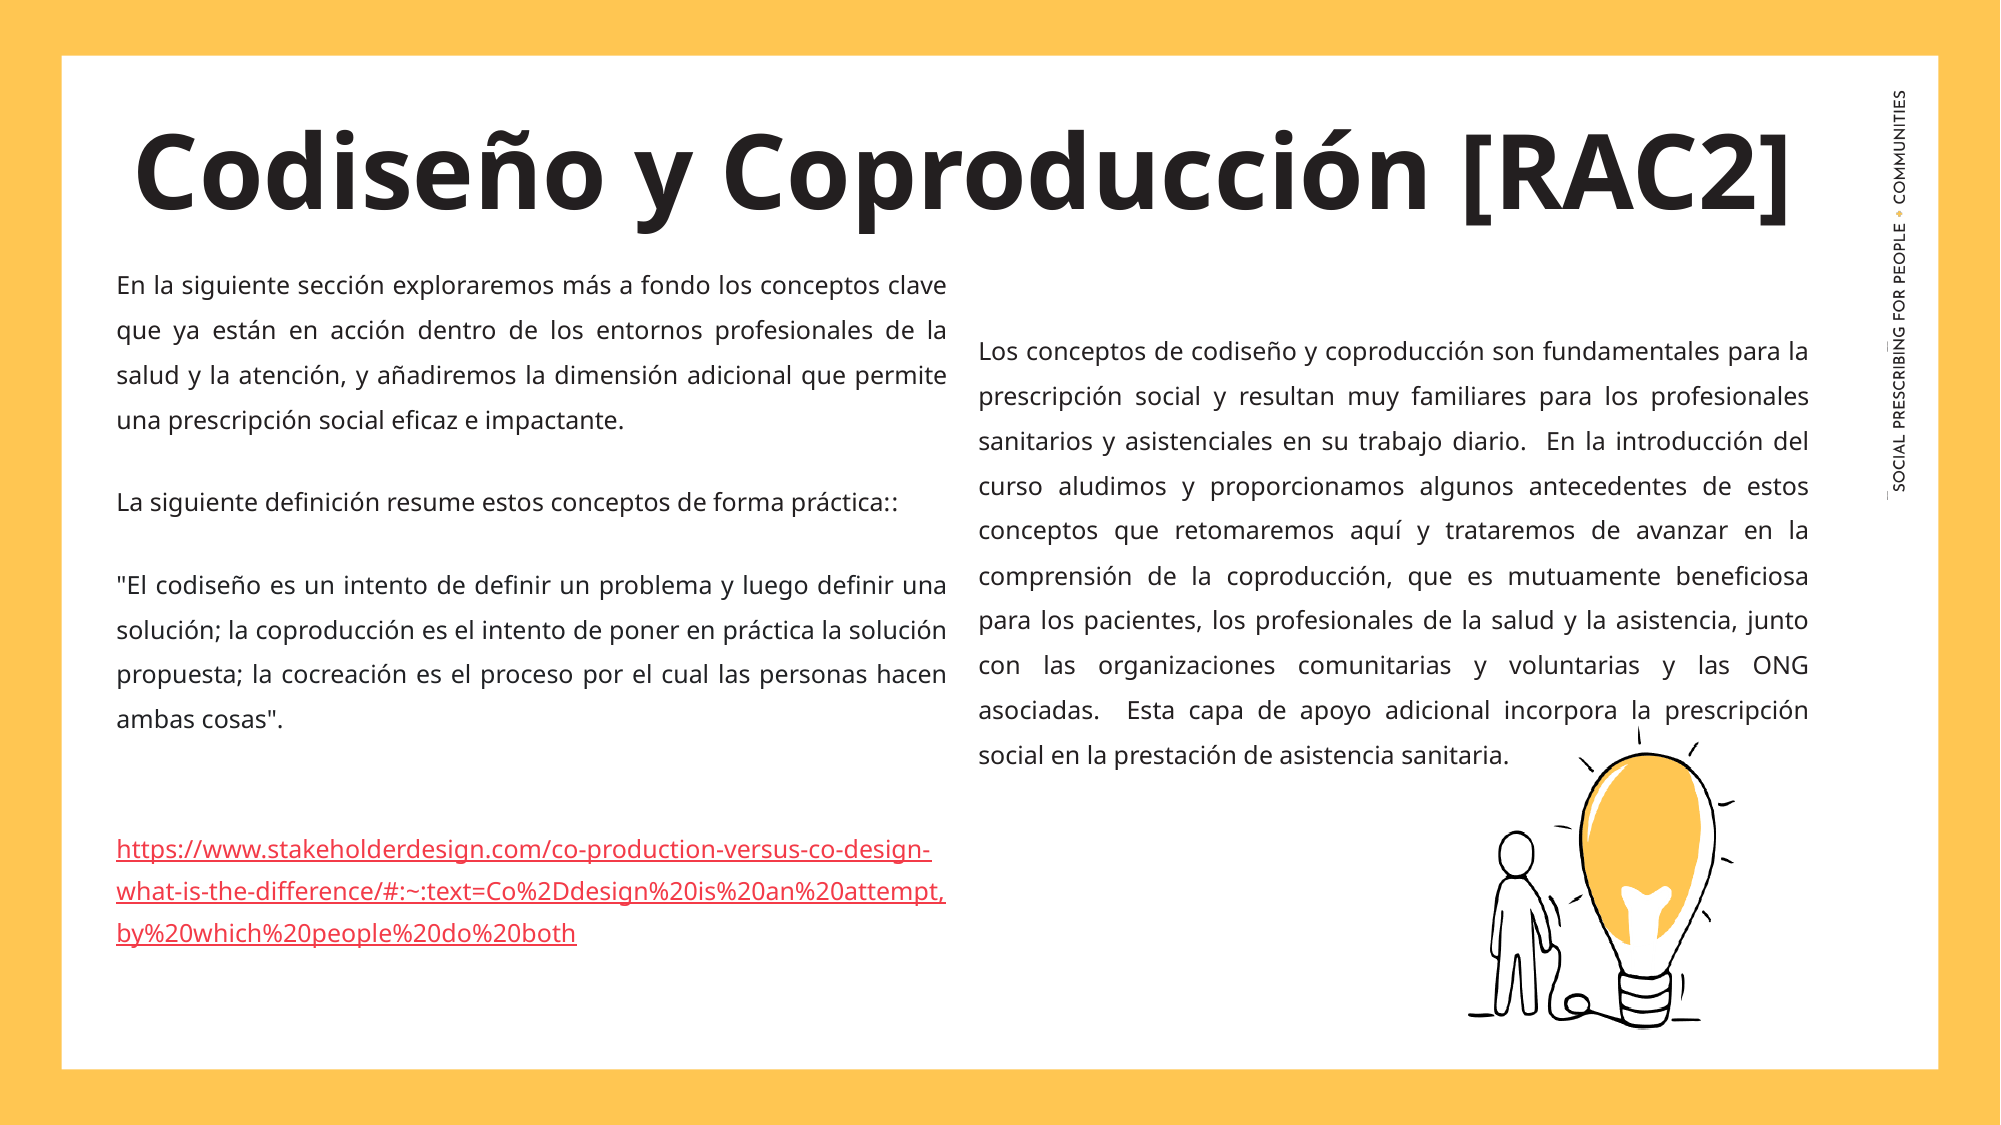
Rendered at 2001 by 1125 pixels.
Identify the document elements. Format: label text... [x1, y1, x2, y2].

list Codiseño y Coproducción [RAC2] [101, 111, 1826, 232]
picture [1887, 84, 1911, 500]
list En la siguiente sección exploraremos más a fondo los conceptos clave que ya están en acción dentro de los entornos profesionales de la salud y la atención, y añadiremos la dimensión adicional que permite una prescripción social eficaz e impactante. La siguiente definición resume estos conceptos de forma práctica:: "El codiseño es un intento de definir un problema y luego definir una solución; la coproducción es el intento de poner en práctica la solución propuesta; la cocreación es el proceso por el cual las personas hacen ambas cosas". https://www.stakeholderdesign.com/co-production-versus-co-design-what-is-the-difference/#:~:text=Co%2Ddesign%20is%20an%20attempt,by%20which%20people%20do%20both Los conceptos de codiseño y coproducción son fundamentales para la prescripción social y resultan muy familiares para los profesionales sanitarios y asistenciales en su trabajo diario. En la introducción del curso aludimos y proporcionamos algunos antecedentes de estos conceptos que retomaremos aquí y trataremos de avanzar en la comprensión de la coproducción, que es mutuamente beneficiosa para los pacientes, los profesionales de la salud y la asistencia, junto con las organizaciones comunitarias y voluntarias y las ONG asociadas. Esta capa de apoyo adicional incorpora la prescripción social en la prestación de asistencia sanitaria. [101, 247, 1826, 1031]
picture [1468, 725, 1735, 1030]
